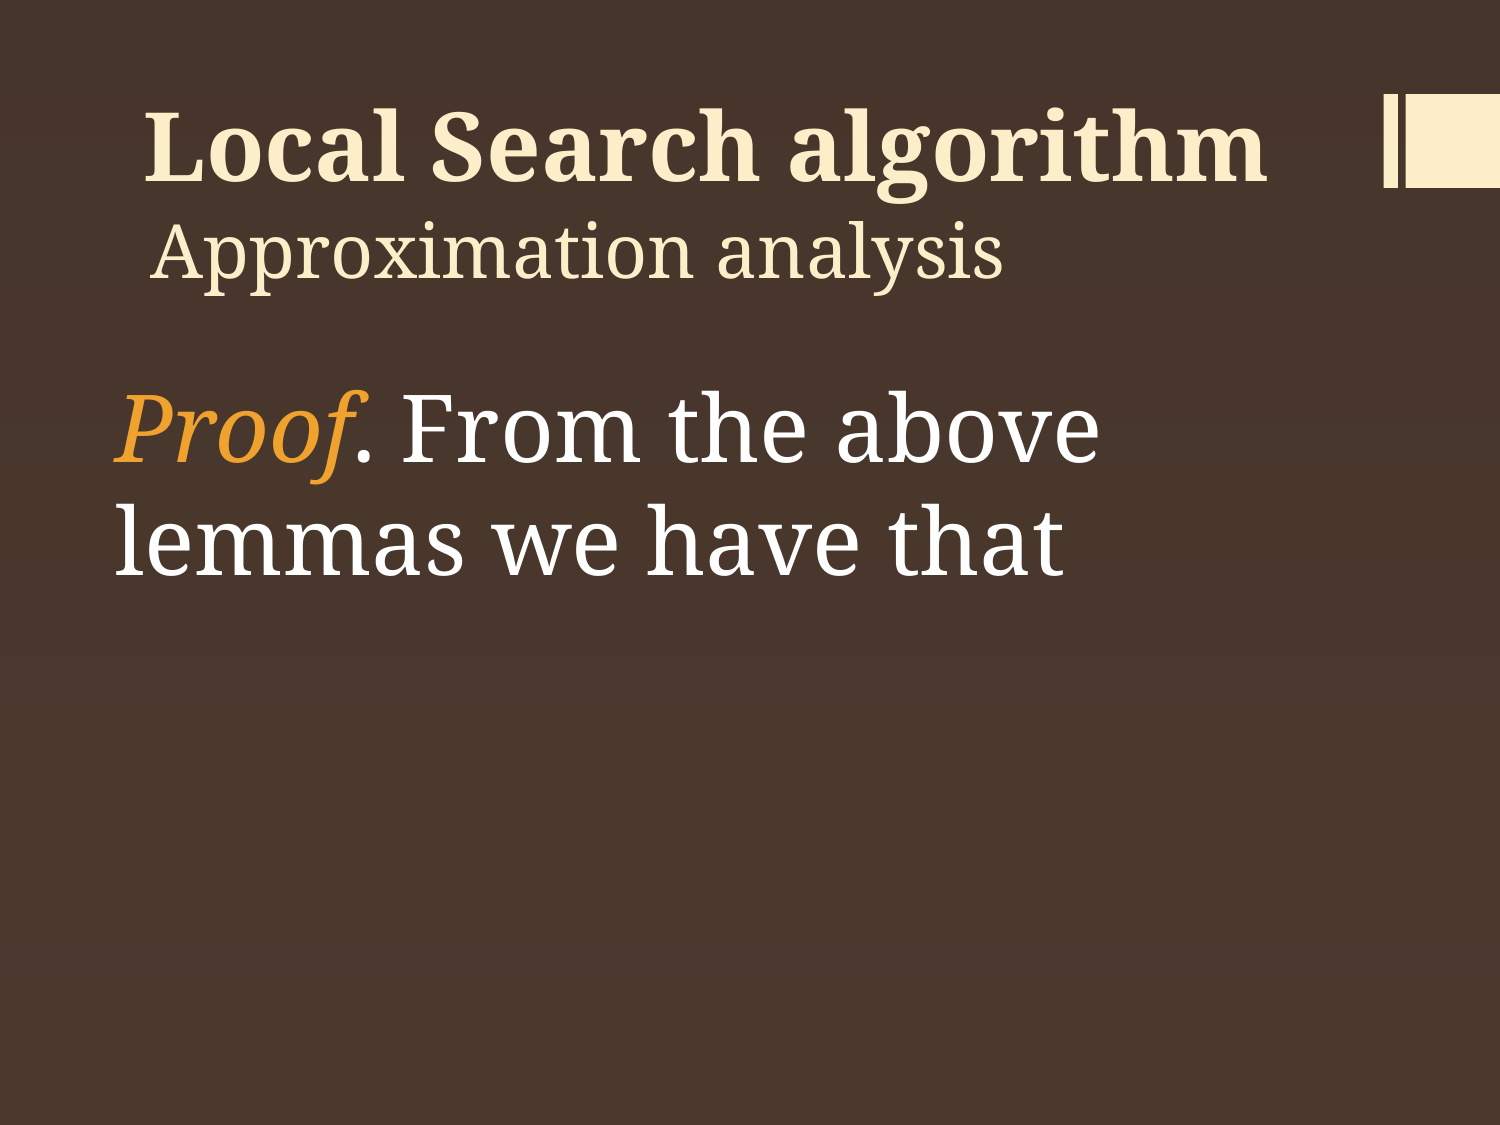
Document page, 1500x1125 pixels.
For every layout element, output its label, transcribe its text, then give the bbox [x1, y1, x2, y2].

text_box Approximation analysis [135, 196, 1459, 303]
text_box Local Search algorithm [128, 54, 1353, 208]
